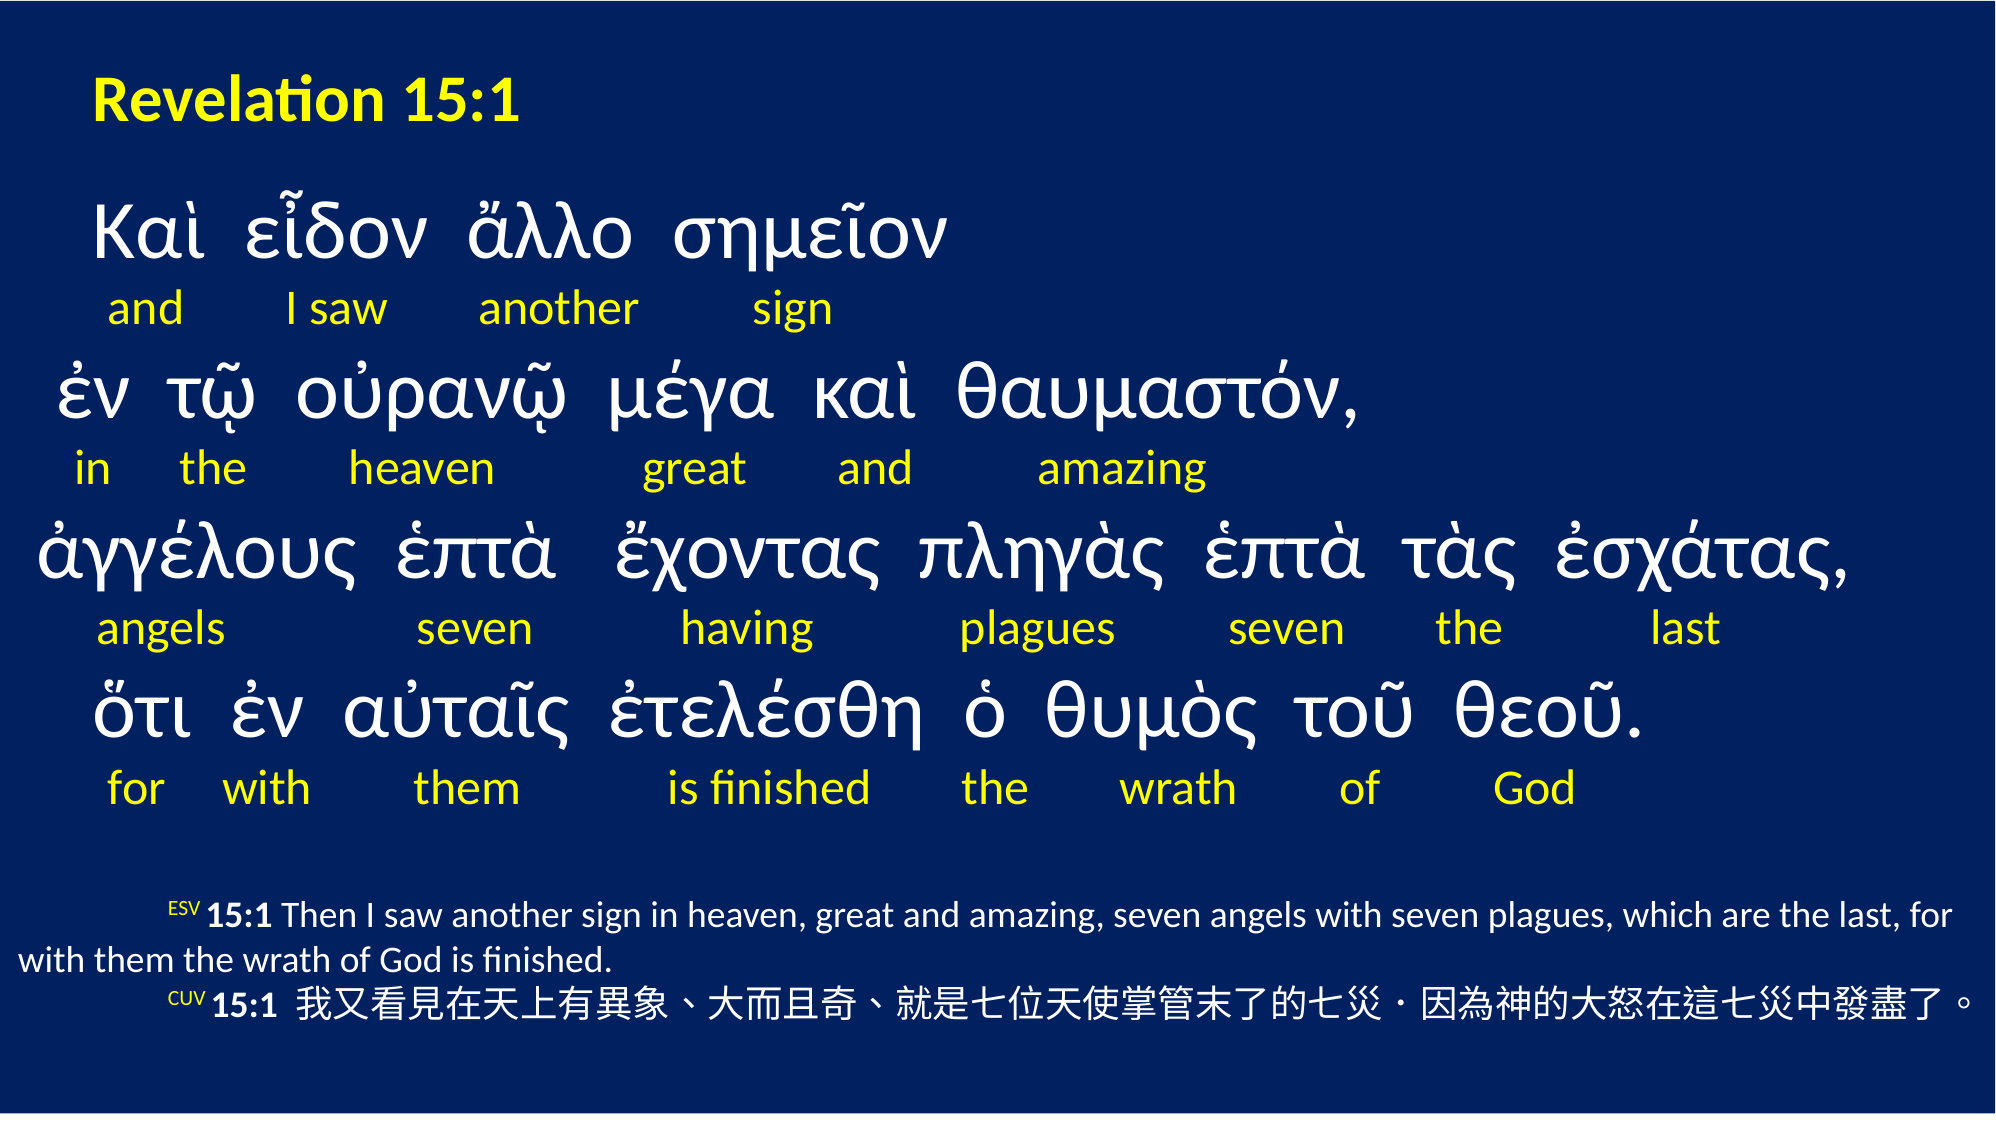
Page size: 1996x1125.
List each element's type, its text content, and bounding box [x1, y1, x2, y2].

text_box Revelation 15:1 Καὶ εἶδον ἄλλο σημεῖον and I saw another sign ἐν τῷ οὐρανῷ μέγα καὶ θαυμαστόν, in the heaven great and amazing ἀγγέλους ἑπτὰ ἔχοντας πληγὰς ἑπτὰ τὰς ἐσχάτας, angels seven having plagues seven the last ὅτι ἐν αὐταῖς ἐτελέσθη ὁ θυμὸς τοῦ θεοῦ. for with them is finished the wrath of God ESV 15:1 Then I saw another sign in heaven, great and amazing, seven angels with seven plagues, which are the last, for with them the wrath of God is finished. CUV 15:1 我又看見在天上有異象、大而且奇、就是七位天使掌管末了的七災．因為神的大怒在這七災中發盡了。 [0, 0, 1996, 1114]
